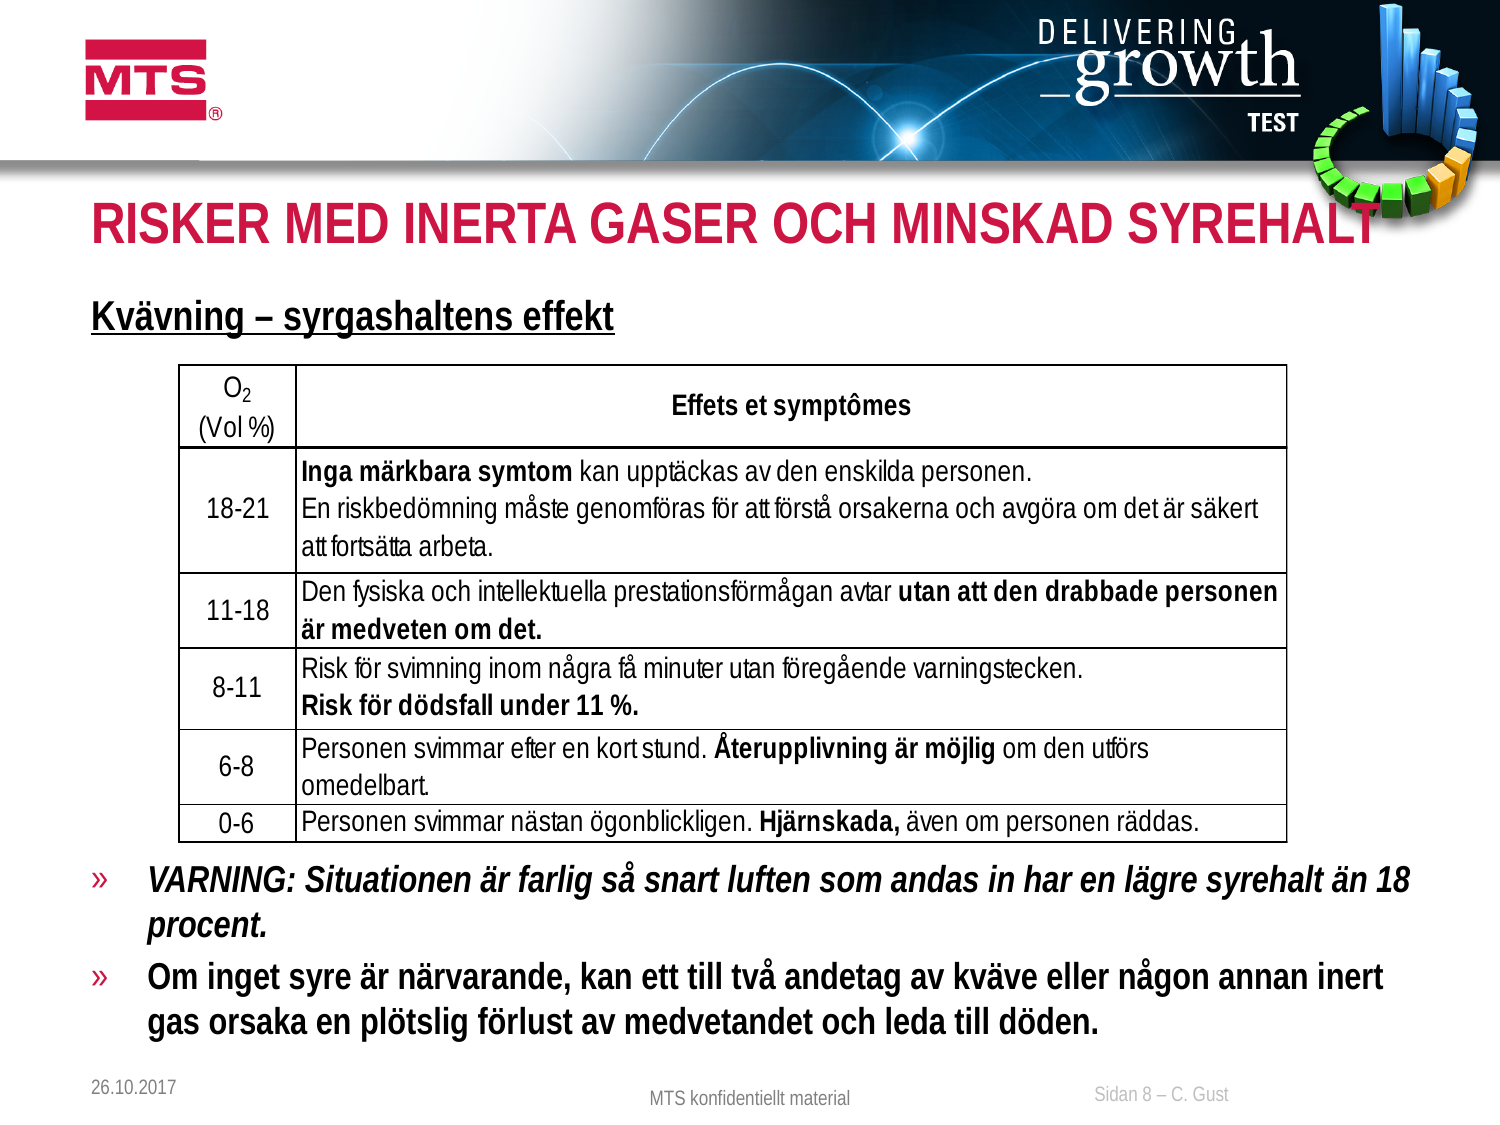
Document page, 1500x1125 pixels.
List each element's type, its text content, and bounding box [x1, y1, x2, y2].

slide_number Sidan 8 – C. Gust [1079, 1072, 1430, 1114]
text_box MTS konfidentiellt material [512, 1076, 988, 1115]
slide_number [75, 1065, 221, 1107]
picture [177, 364, 1290, 845]
picture [0, 0, 1500, 242]
title RISKER MED INERTA GASER OCH MINSKAD SYREHALT [75, 180, 1430, 260]
list Kvävning – syrgashaltens effekt VARNING: Situationen är farlig så snart luften som andas in har en lägre syrehalt än 18 procent. Om inget syre är närvarande, kan ett till två andetag av kväve eller någon annan inert gas orsaka en plötslig förlust av medvetandet och leda till döden. [75, 260, 1432, 1054]
